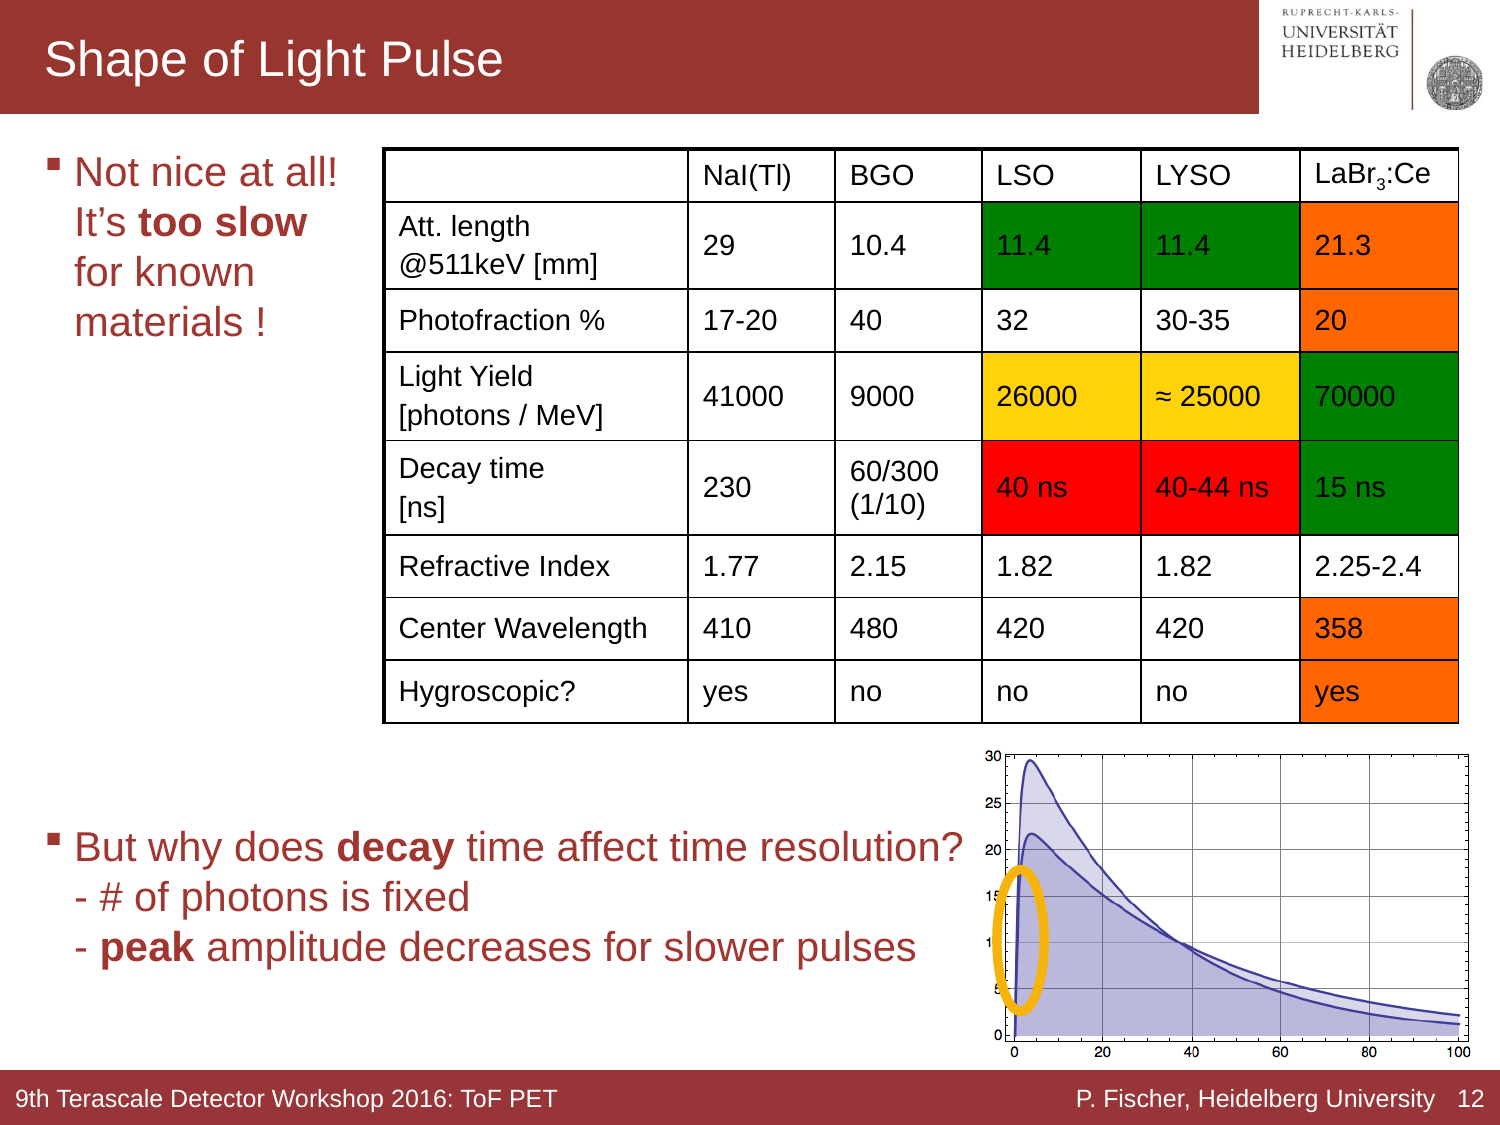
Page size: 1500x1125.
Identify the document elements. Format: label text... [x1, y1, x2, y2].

table_cell 358 [1301, 598, 1458, 659]
table_cell 17-20 [689, 290, 834, 351]
table_header LaBr3:Ce [1301, 151, 1458, 201]
table_cell 40 ns [983, 441, 1140, 534]
table_cell 1.82 [1142, 536, 1299, 597]
table_header LSO [983, 151, 1140, 201]
table_cell 420 [983, 598, 1140, 659]
table_cell no [1142, 661, 1299, 722]
table_cell Hygroscopic? [386, 661, 687, 722]
table_cell 480 [836, 598, 981, 659]
picture [1281, 7, 1483, 110]
table_header BGO [836, 151, 981, 201]
table_cell ≈ 25000 [1142, 353, 1299, 440]
title Shape of Light Pulse [0, 0, 1259, 114]
table_header NaI(Tl) [689, 151, 834, 201]
table_cell 2.15 [836, 536, 981, 597]
table_cell Refractive Index [386, 536, 687, 597]
table_header [386, 151, 687, 201]
table_cell 230 [689, 441, 834, 534]
table_cell 26000 [983, 353, 1140, 440]
table_cell 40-44 ns [1142, 441, 1299, 534]
table_cell 29 [689, 203, 834, 288]
table_cell 30-35 [1142, 290, 1299, 351]
table_cell Photofraction % [386, 290, 687, 351]
picture [984, 749, 1471, 1059]
table_cell 21.3 [1301, 203, 1458, 288]
table_cell 41000 [689, 353, 834, 440]
table_cell Center Wavelength [386, 598, 687, 659]
table_cell 420 [1142, 598, 1299, 659]
table_cell Light Yield [photons / MeV] [386, 353, 687, 440]
table_cell Decay time [ns] [386, 441, 687, 534]
table_cell 60/300 (1/10) [836, 441, 981, 534]
table_cell 32 [983, 290, 1140, 351]
table_header LYSO [1142, 151, 1299, 201]
table_cell 15 ns [1301, 441, 1458, 534]
table_cell 1.77 [689, 536, 834, 597]
table_cell Att. length @511keV [mm] [386, 203, 687, 288]
table_cell 410 [689, 598, 834, 659]
table_cell 1.82 [983, 536, 1140, 597]
slide_number P. Fischer, Heidelberg University 12 [702, 1070, 1500, 1125]
table_cell yes [1301, 661, 1458, 722]
table_cell no [983, 661, 1140, 722]
table_cell 70000 [1301, 353, 1458, 440]
table_cell 20 [1301, 290, 1458, 351]
table_cell no [836, 661, 981, 722]
table_cell 11.4 [1142, 203, 1299, 288]
table_cell 10.4 [836, 203, 981, 288]
table_cell yes [689, 661, 834, 722]
table_cell 2.25-2.4 [1301, 536, 1458, 597]
footer 9th Terascale Detector Workshop 2016: ToF PET [0, 1070, 702, 1125]
table_cell 40 [836, 290, 981, 351]
table_cell 9000 [836, 353, 981, 440]
table_cell 11.4 [983, 203, 1140, 288]
list Not nice at all! It’s too slow for known materials ! But why does decay time affect time resolution? - # of photons is fixed - peak amplitude decreases for slower pulses [29, 137, 1477, 1012]
